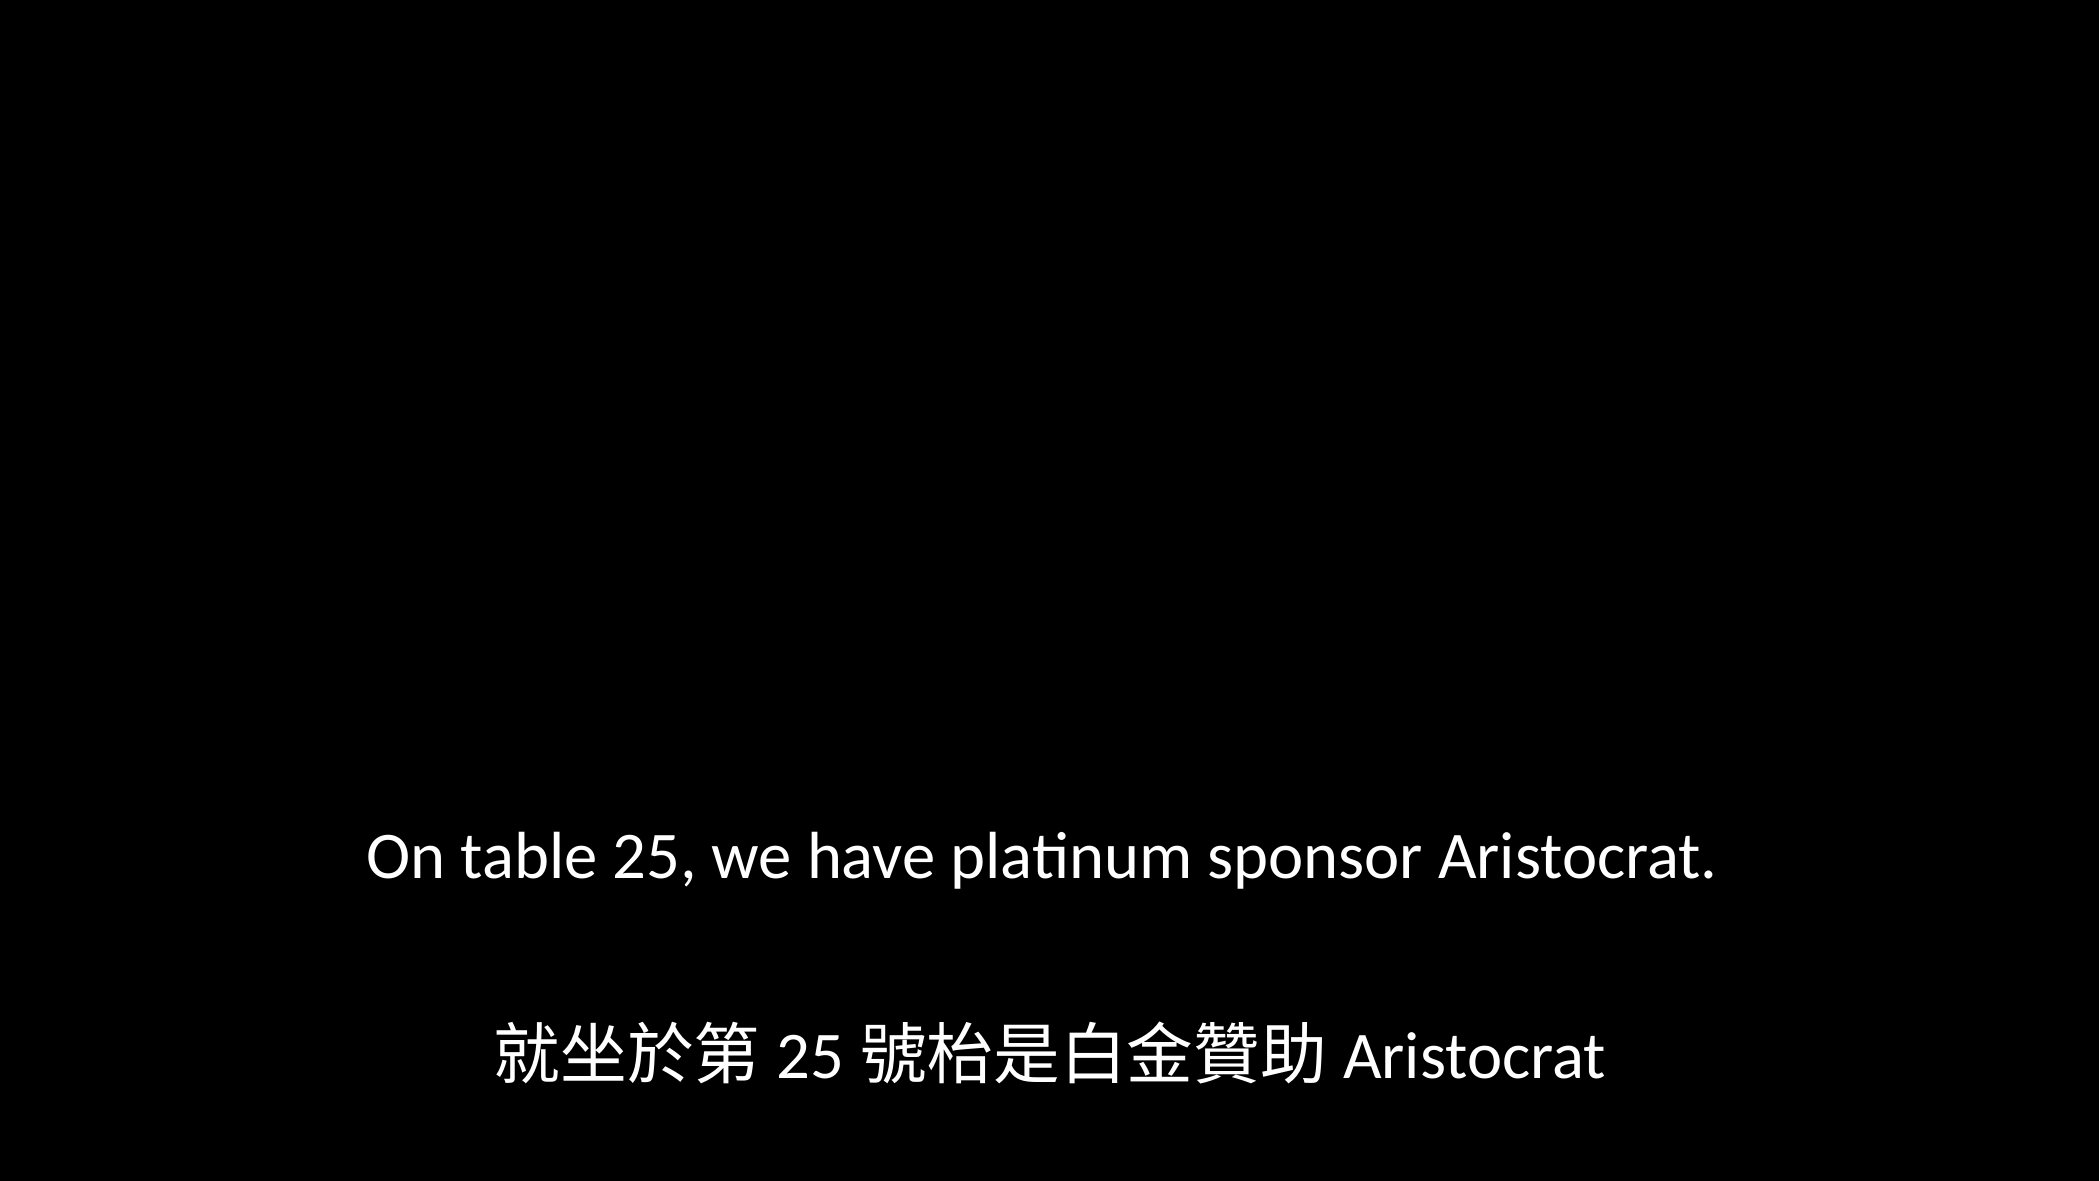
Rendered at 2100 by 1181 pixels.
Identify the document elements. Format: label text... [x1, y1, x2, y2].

text_box On table 25, we have platinum sponsor Aristocrat. 就坐於第25號枱是白金贊助Aristocrat [0, 804, 2100, 1179]
